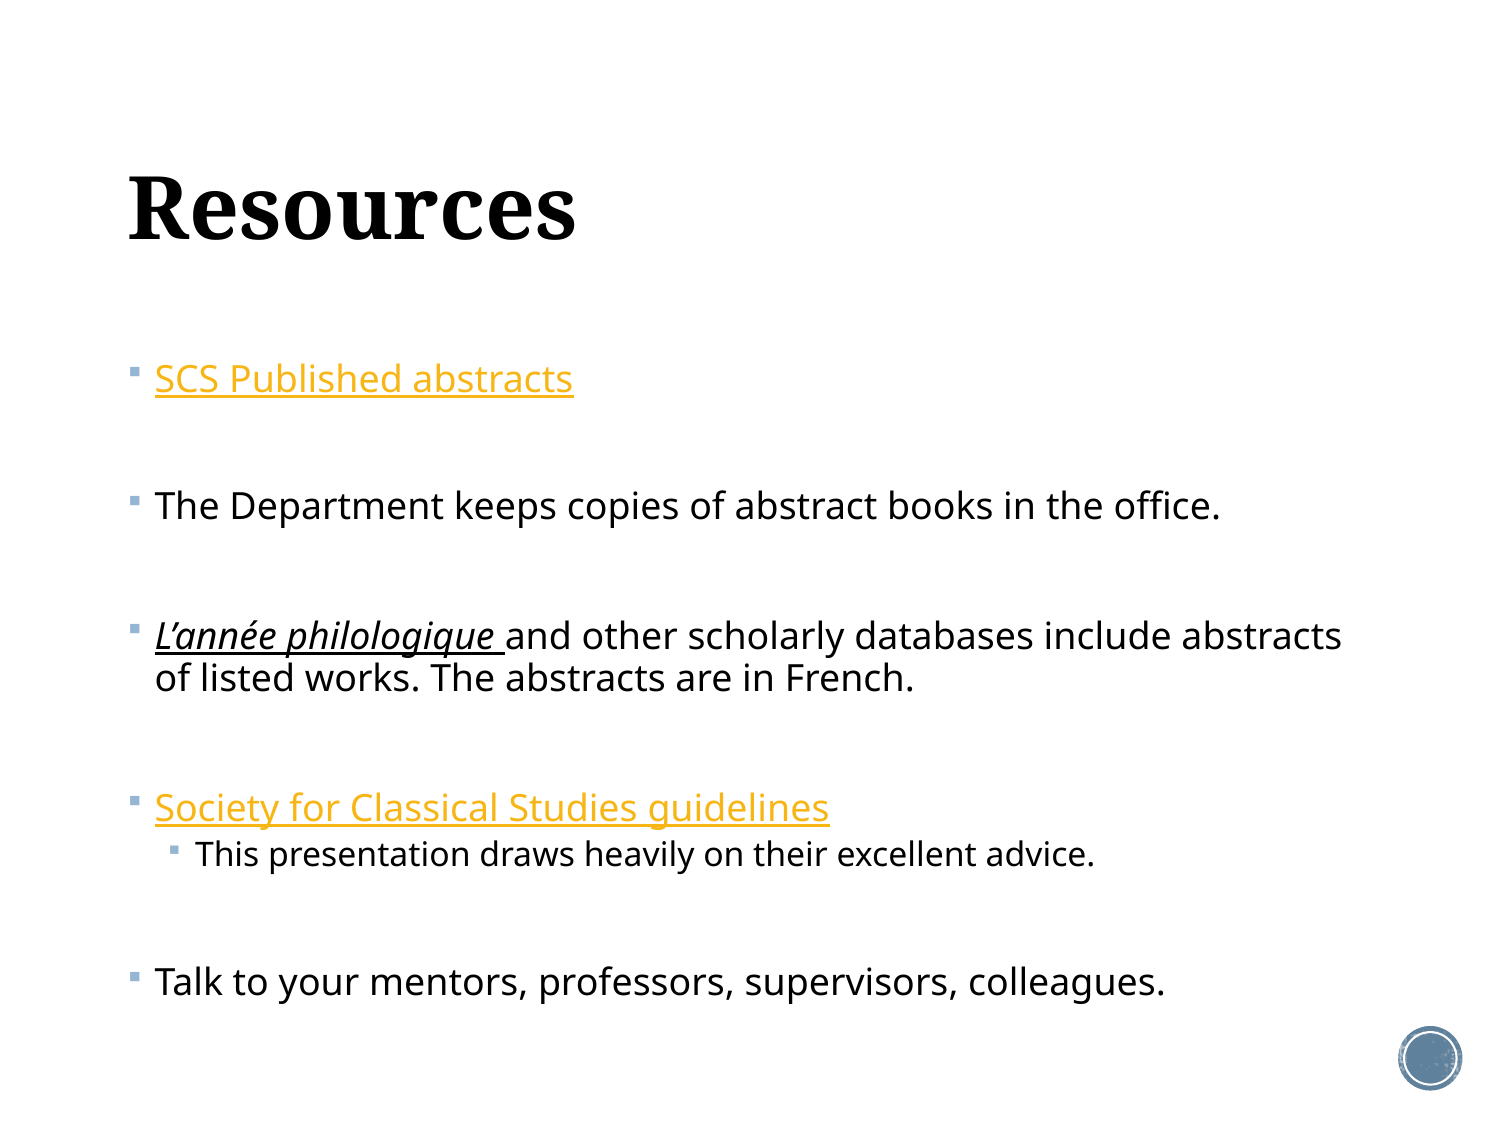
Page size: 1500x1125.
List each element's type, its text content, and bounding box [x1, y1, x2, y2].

title Resources [112, 79, 1388, 344]
list SCS Published abstracts The Department keeps copies of abstract books in the office. L’année philologique and other scholarly databases include abstracts of listed works. The abstracts are in French. Society for Classical Studies guidelines This presentation draws heavily on their excellent advice. Talk to your mentors, professors, supervisors, colleagues. [112, 348, 1388, 1013]
